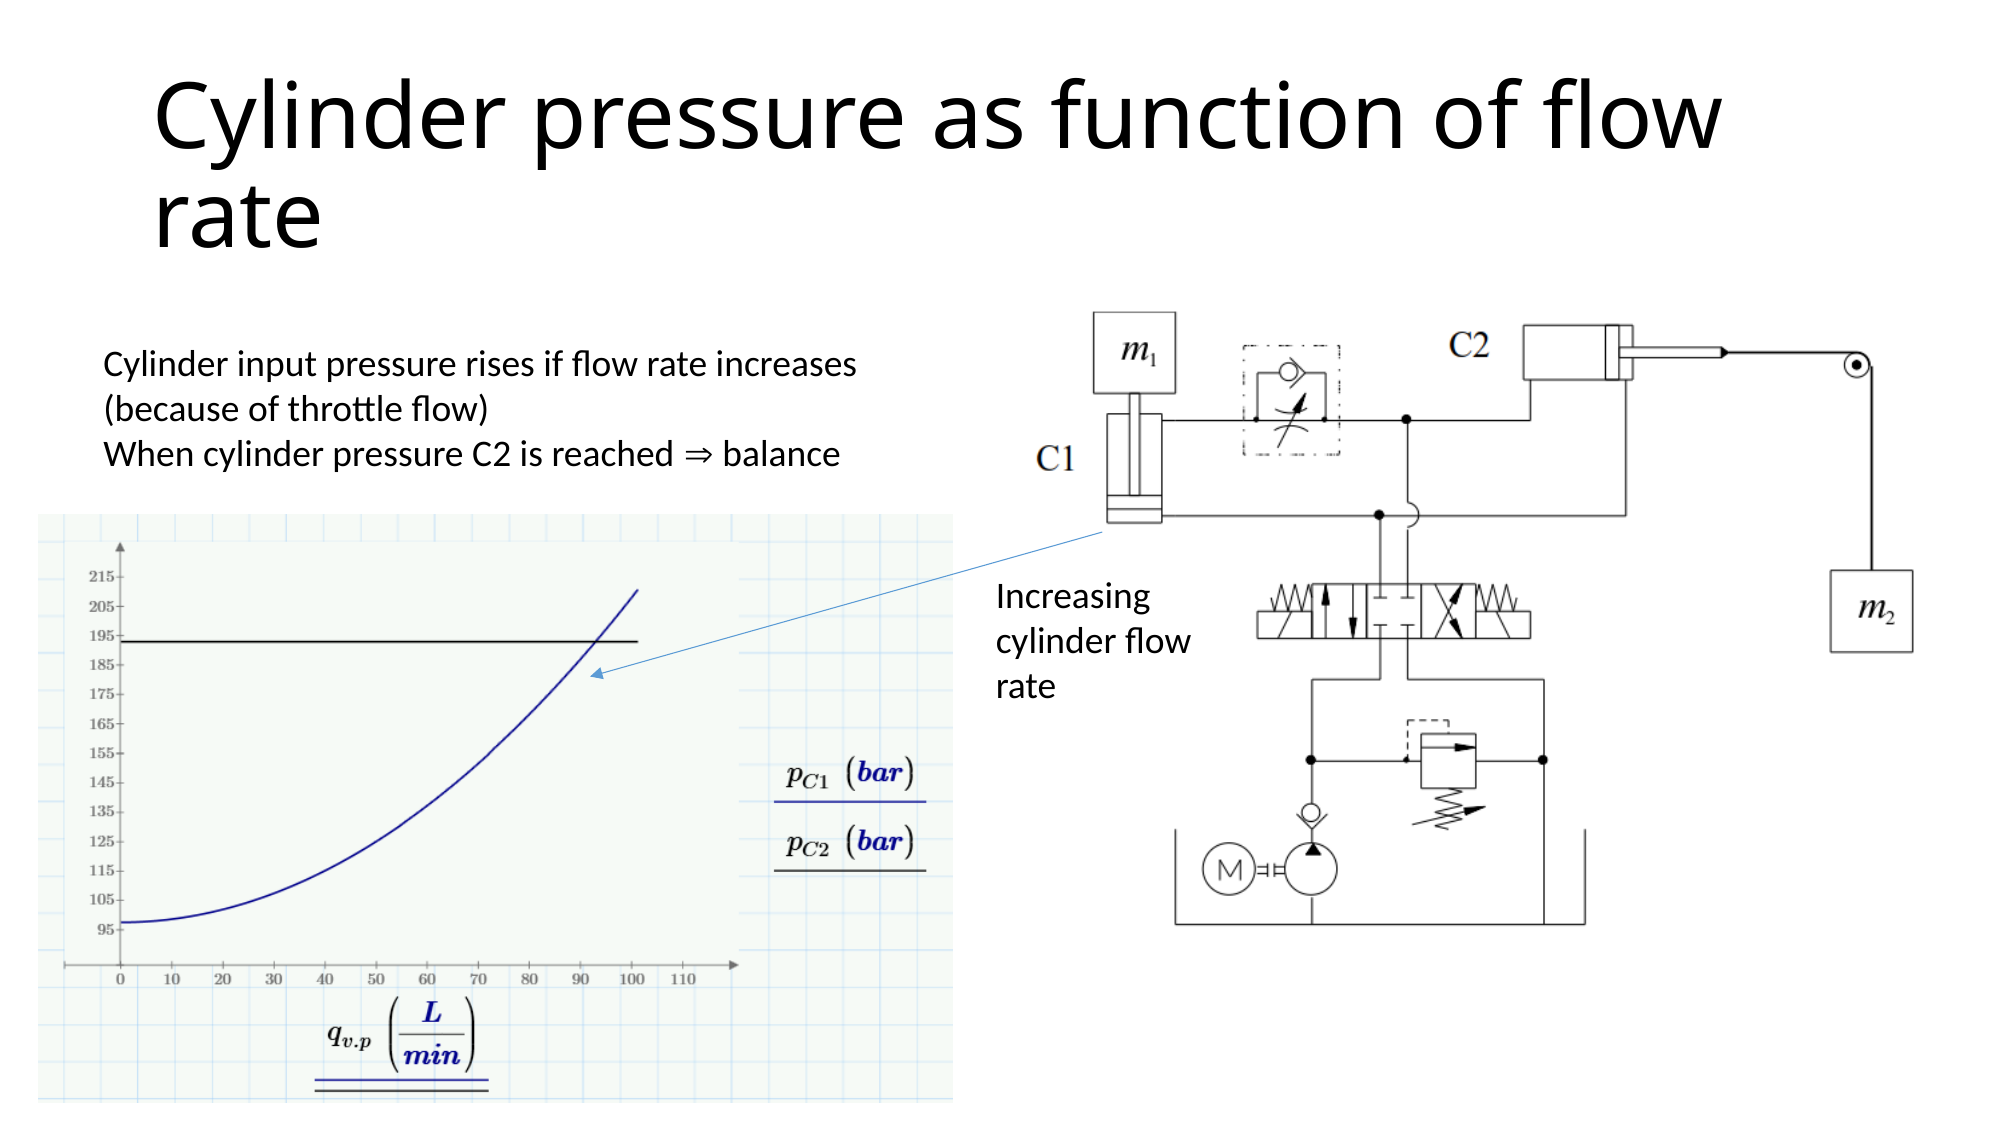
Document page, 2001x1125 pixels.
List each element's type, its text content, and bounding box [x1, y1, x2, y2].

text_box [589, 532, 1103, 677]
text_box Cylinder input pressure rises if flow rate increases (because of throttle flow) When cylinder pressure C2 is reached  balance [88, 331, 874, 481]
title Cylinder pressure as function of flow rate [137, 59, 1863, 278]
picture [981, 277, 1947, 960]
picture [38, 514, 953, 1103]
